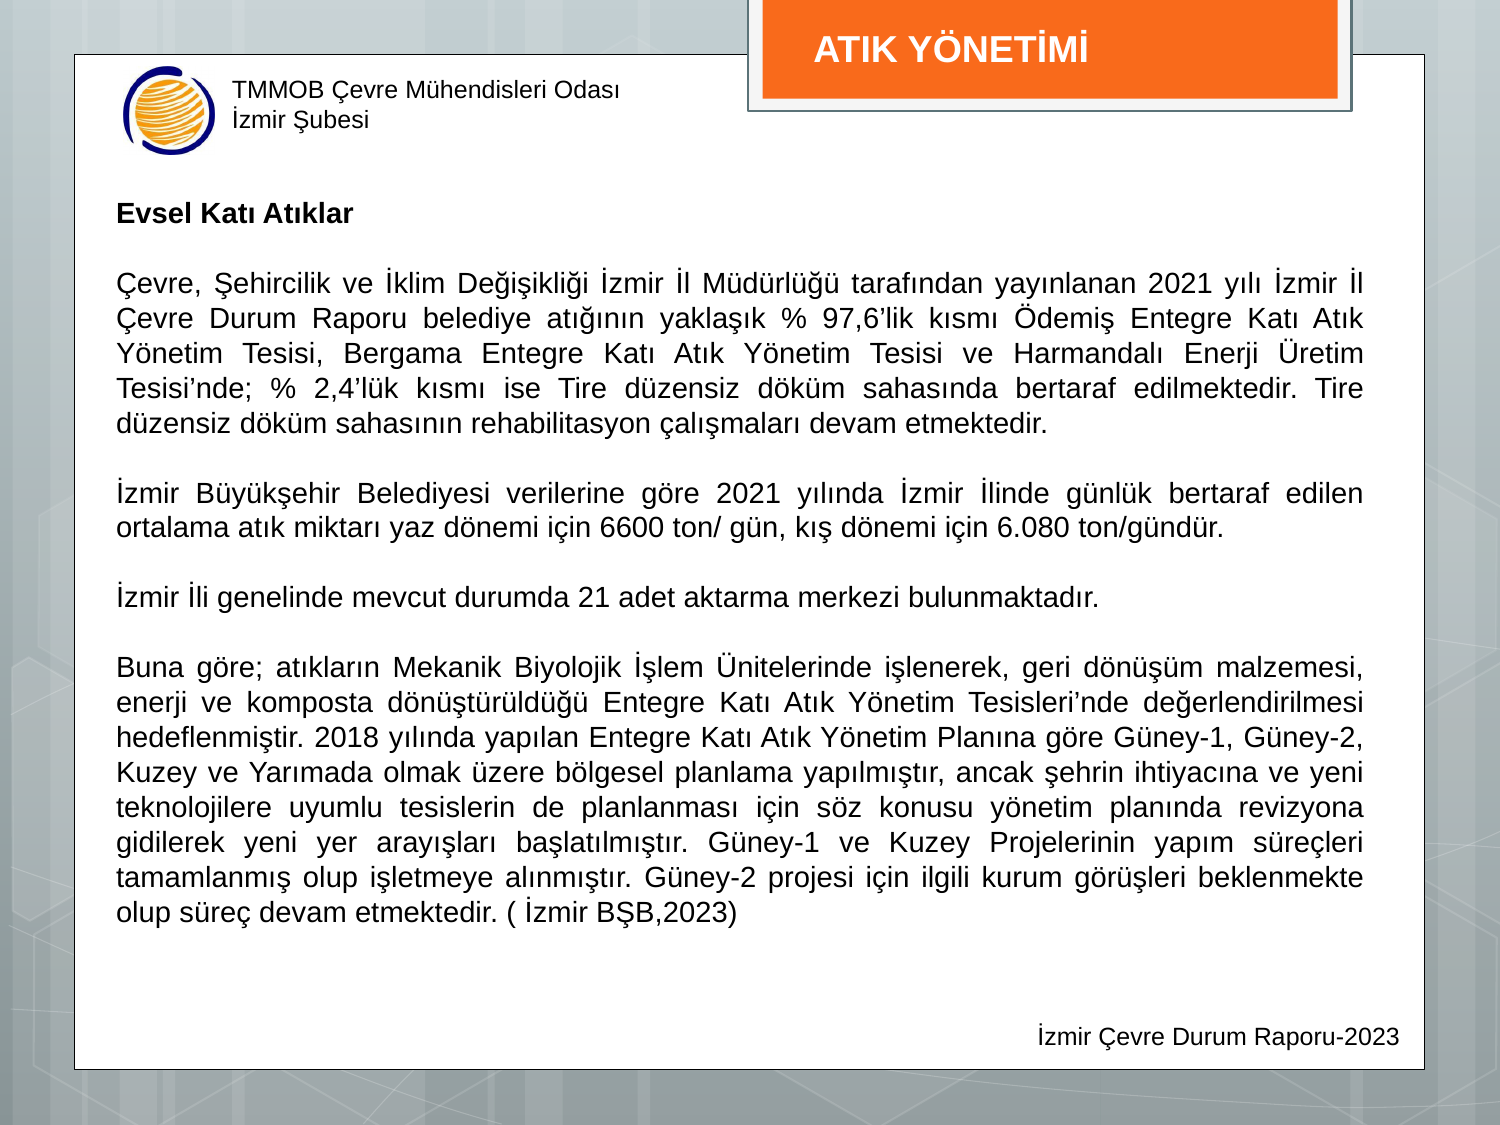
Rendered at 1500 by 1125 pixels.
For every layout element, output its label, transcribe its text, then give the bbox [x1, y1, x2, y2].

text_box ATIK YÖNETİMİ [798, 17, 1105, 78]
text_box TMMOB Çevre Mühendisleri Odası İzmir Şubesi [218, 66, 644, 141]
text_box Evsel Katı Atıklar Çevre, Şehircilik ve İklim Değişikliği İzmir İl Müdürlüğü tarafından yayınlanan 2021 yılı İzmir İl Çevre Durum Raporu belediye atığının yaklaşık % 97,6’lik kısmı Ödemiş Entegre Katı Atık Yönetim Tesisi, Bergama Entegre Katı Atık Yönetim Tesisi ve Harmandalı Enerji Üretim Tesisi’nde; % 2,4’lük kısmı ise Tire düzensiz döküm sahasında bertaraf edilmektedir. Tire düzensiz döküm sahasının rehabilitasyon çalışmaları devam etmektedir. İzmir Büyükşehir Belediyesi verilerine göre 2021 yılında İzmir İlinde günlük bertaraf edilen ortalama atık miktarı yaz dönemi için 6600 ton/ gün, kış dönemi için 6.080 ton/gündür. İzmir İli genelinde mevcut durumda 21 adet aktarma merkezi bulunmaktadır. Buna göre; atıkların Mekanik Biyolojik İşlem Ünitelerinde işlenerek, geri dönüşüm malzemesi, enerji ve komposta dönüştürüldüğü Entegre Katı Atık Yönetim Tesisleri’nde değerlendirilmesi hedeflenmiştir. 2018 yılında yapılan Entegre Katı Atık Yönetim Planına göre Güney-1, Güney-2, Kuzey ve Yarımada olmak üzere bölgesel planlama yapılmıştır, ancak şehrin ihtiyacına ve yeni teknolojilere uyumlu tesislerin de planlanması için söz konusu yönetim planında revizyona gidilerek yeni yer arayışları başlatılmıştır. Güney-1 ve Kuzey Projelerinin yapım süreçleri tamamlanmış olup işletmeye alınmıştır. Güney-2 projesi için ilgili kurum görüşleri beklenmekte olup süreç devam etmektedir. ( İzmir BŞB,2023) [101, 186, 1381, 936]
text_box İzmir Çevre Durum Raporu-2023 [1022, 1013, 1416, 1058]
picture [123, 66, 216, 156]
